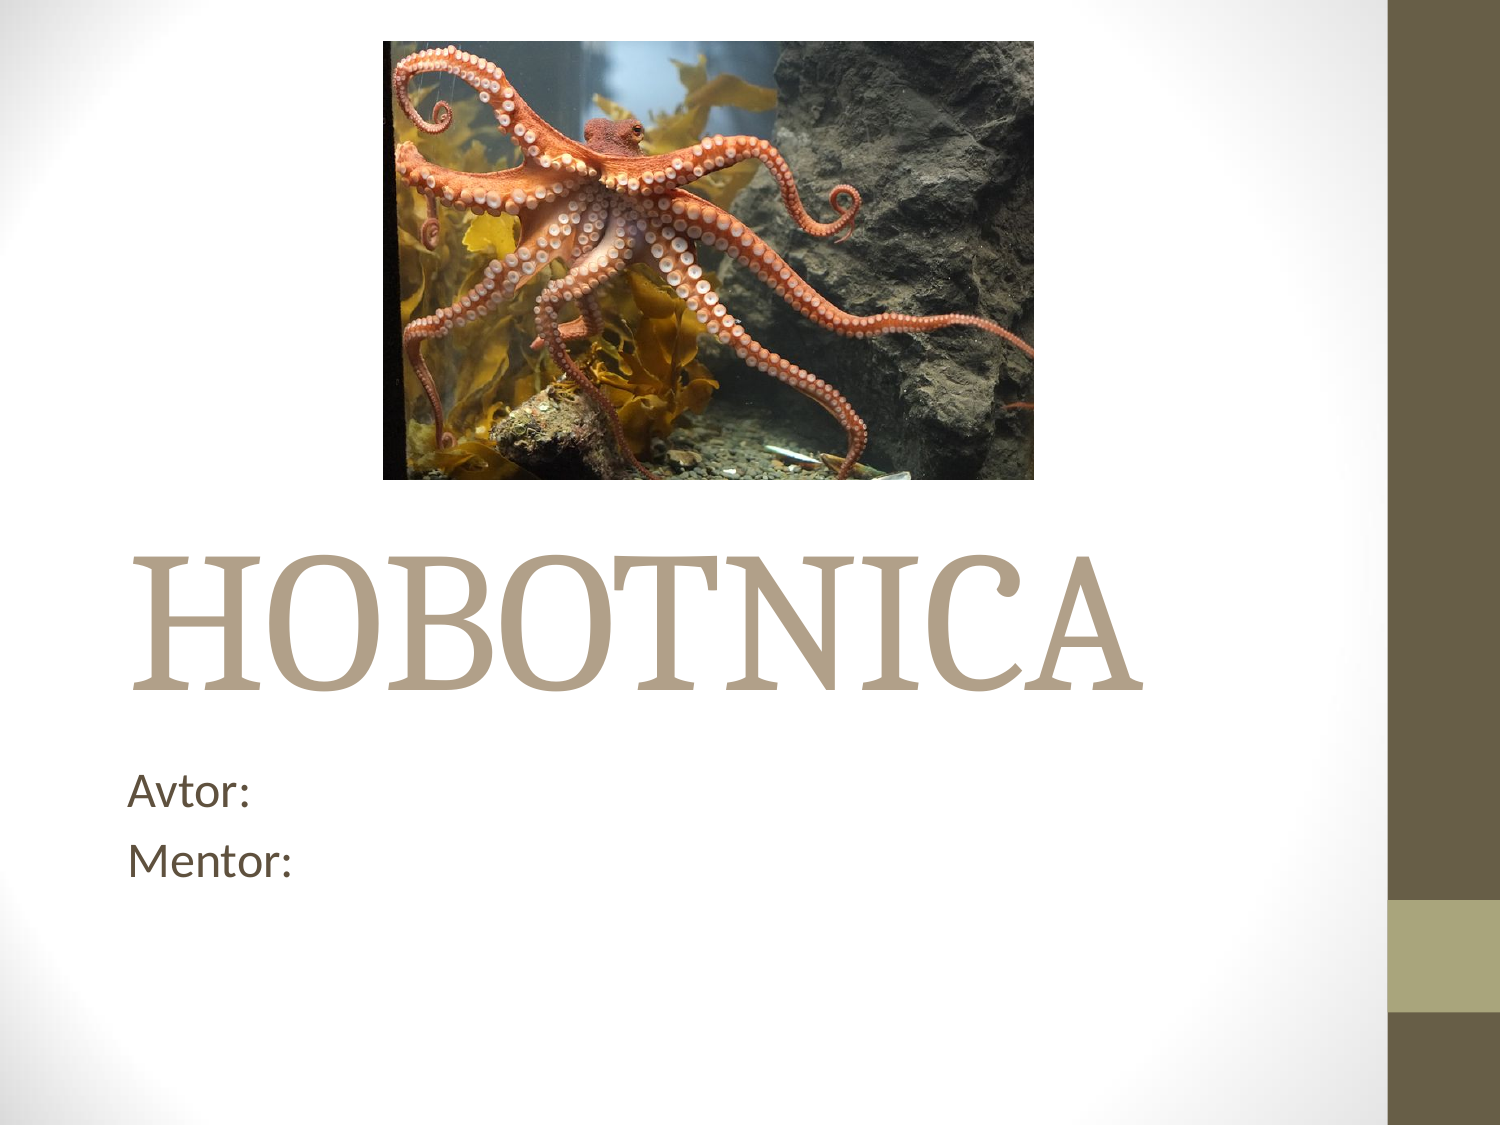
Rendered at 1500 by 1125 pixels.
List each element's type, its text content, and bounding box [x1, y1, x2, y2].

title HOBOTNICA [112, 312, 1350, 738]
subtitle Avtor: Mentor: [112, 750, 1173, 925]
picture [0, 0, 1387, 1125]
